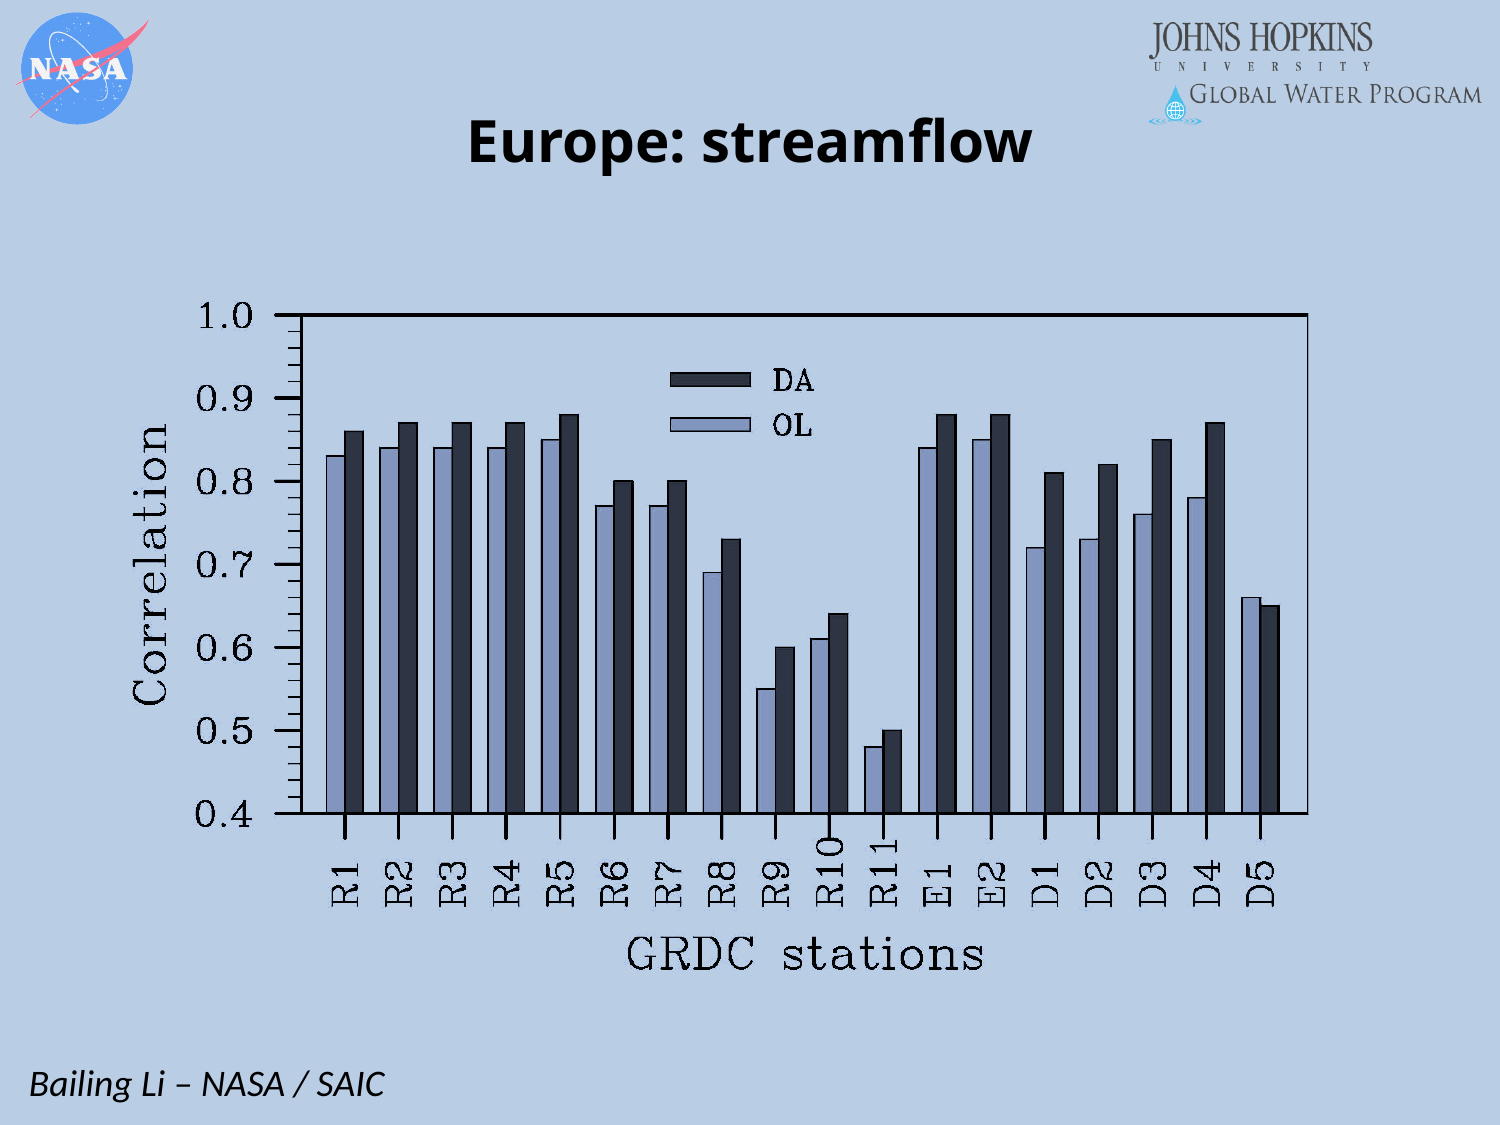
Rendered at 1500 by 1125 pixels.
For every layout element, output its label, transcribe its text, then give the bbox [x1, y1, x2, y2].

text_box Bailing Li – NASA / SAIC [14, 1051, 400, 1112]
title Europe: streamflow [75, 45, 1425, 233]
picture [112, 272, 1351, 1001]
